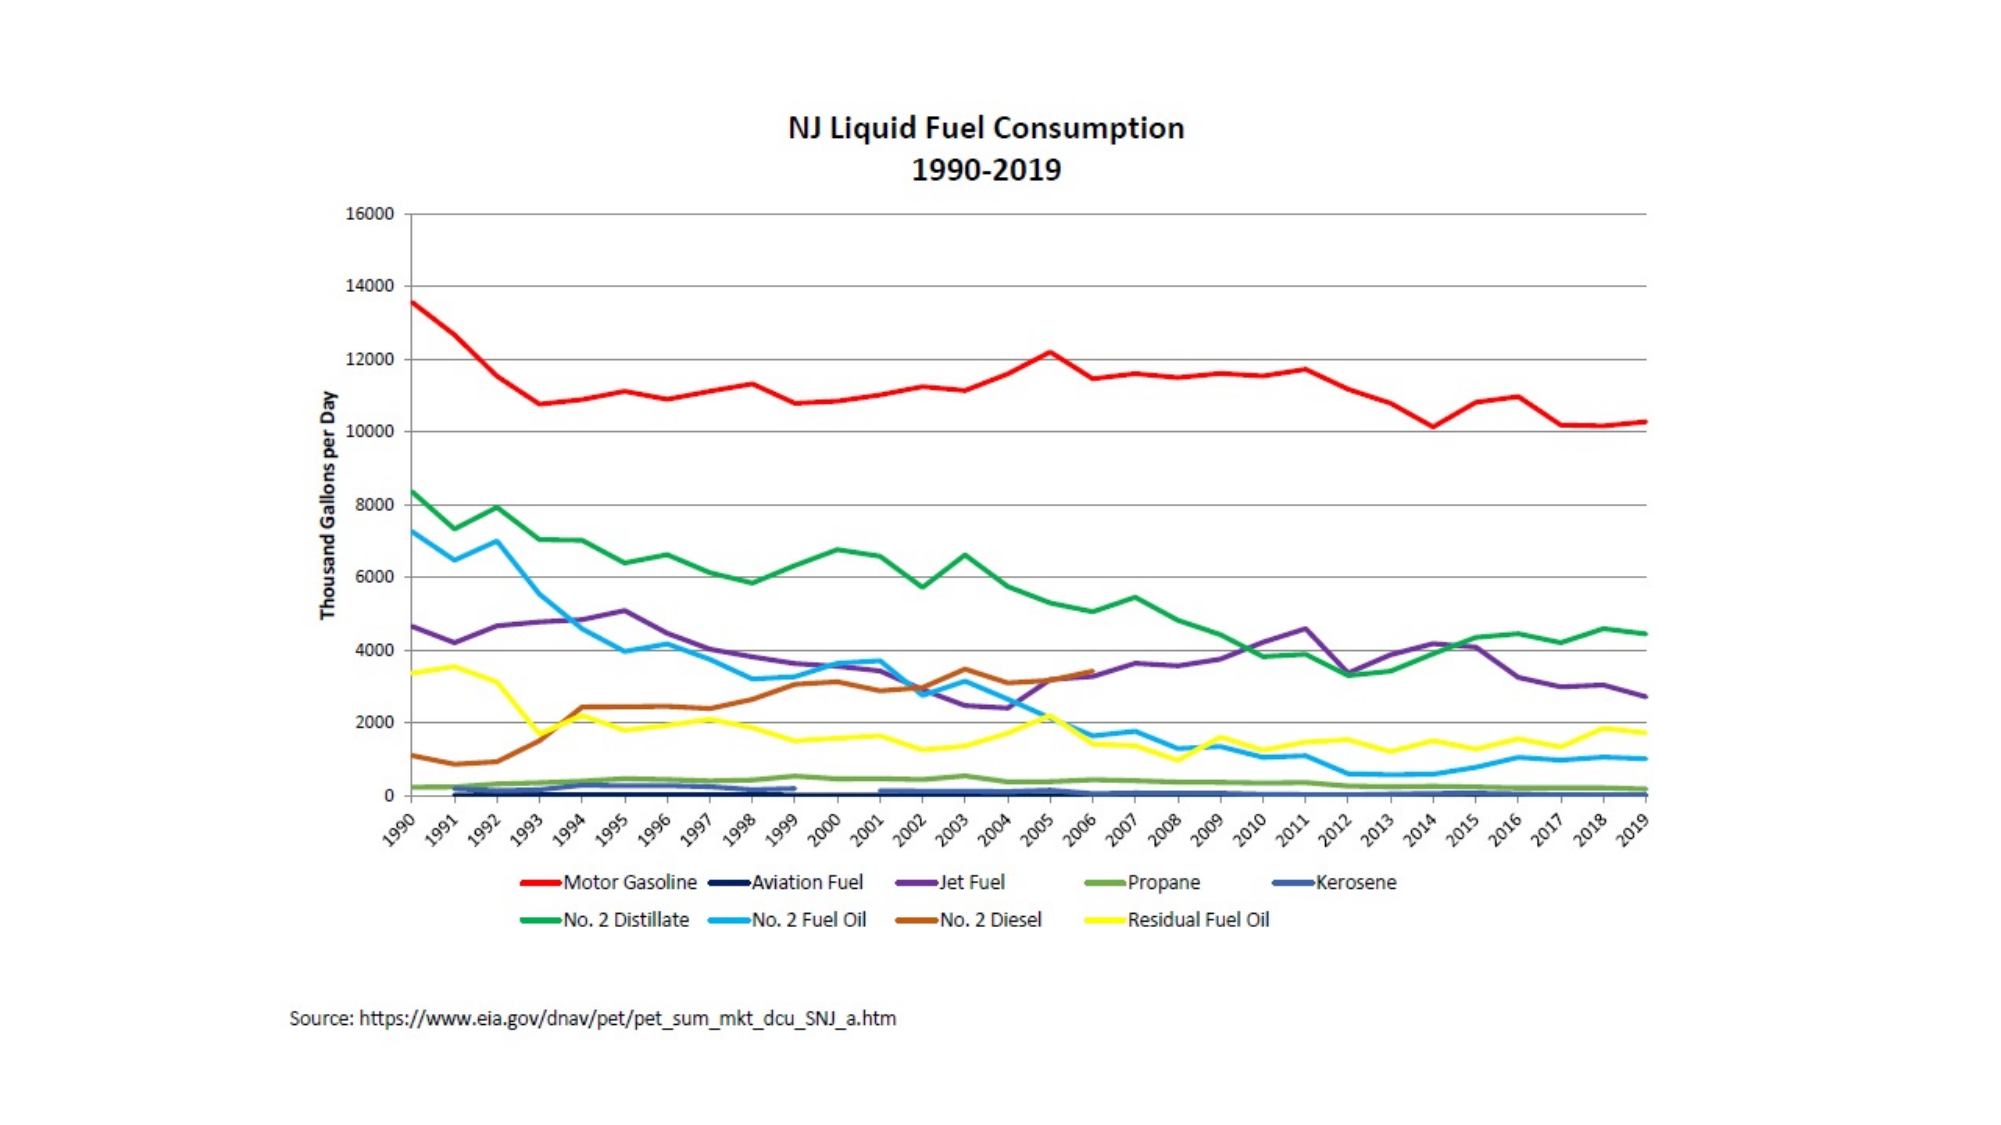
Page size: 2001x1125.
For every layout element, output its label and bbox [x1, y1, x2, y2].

picture [278, 76, 1722, 1049]
